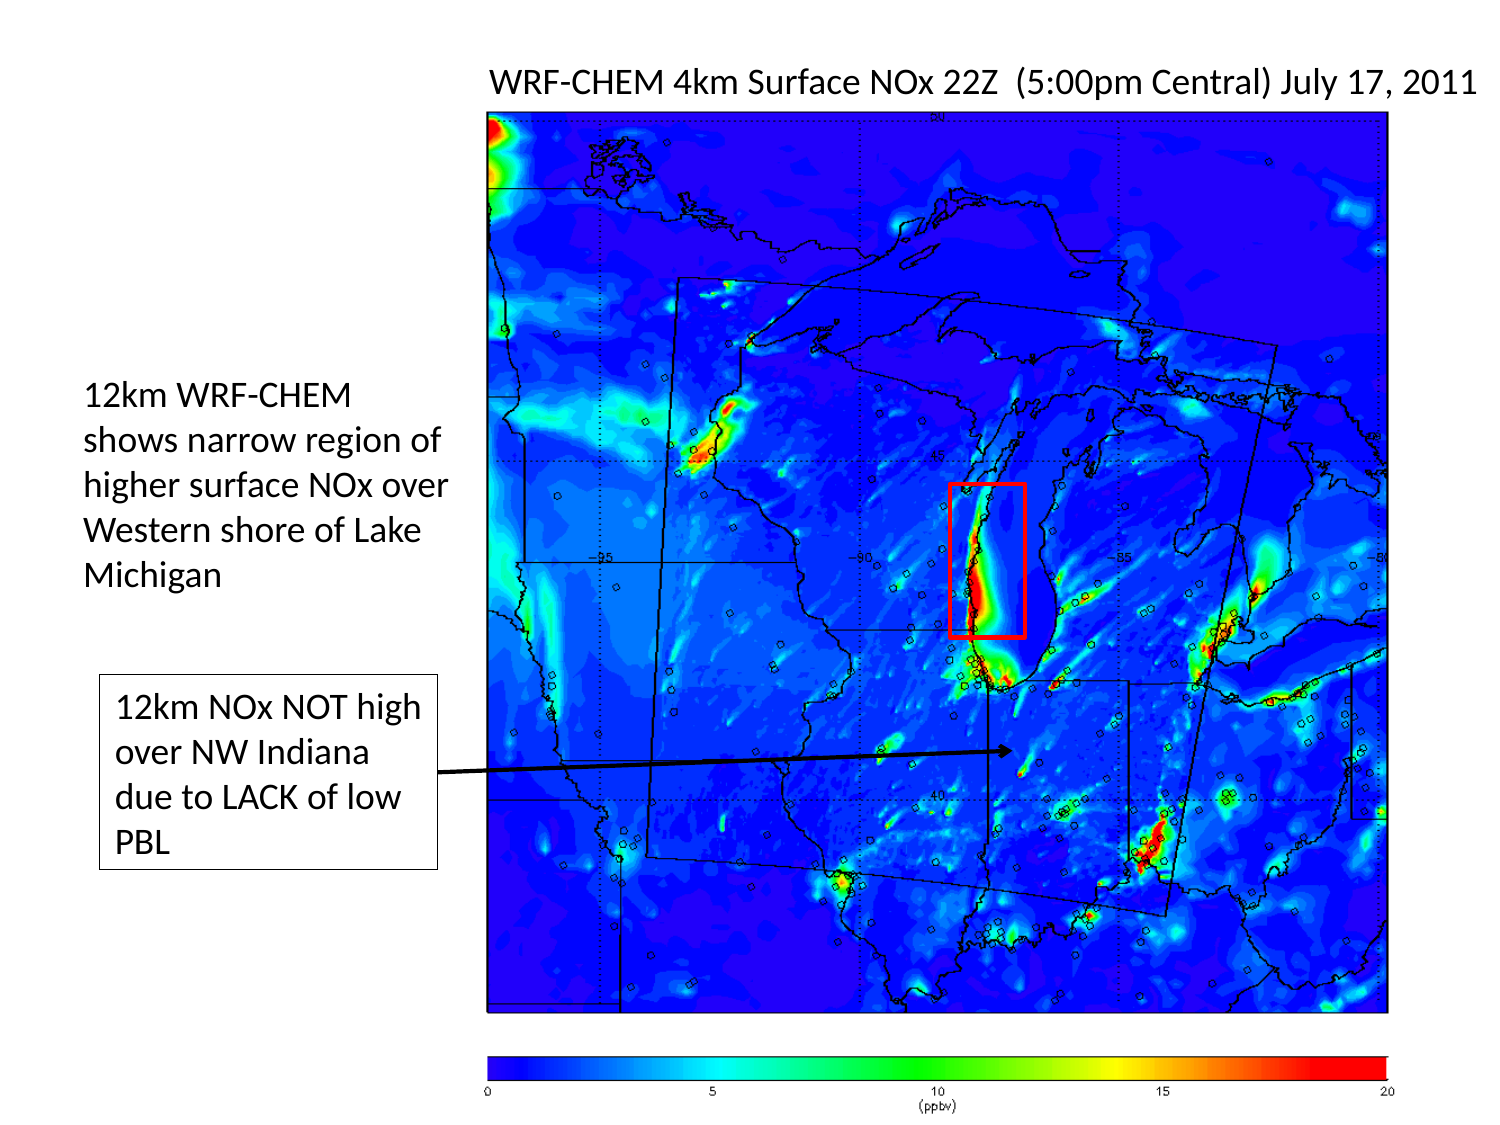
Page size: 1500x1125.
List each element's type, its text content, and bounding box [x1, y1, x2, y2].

text_box 12km WRF-CHEM shows narrow region of higher surface NOx over Western shore of Lake Michigan [68, 362, 369, 648]
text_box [437, 750, 1013, 774]
picture [374, 0, 1500, 1125]
text_box 12km NOx NOT high over NW Indiana due to LACK of low PBL [99, 674, 369, 870]
